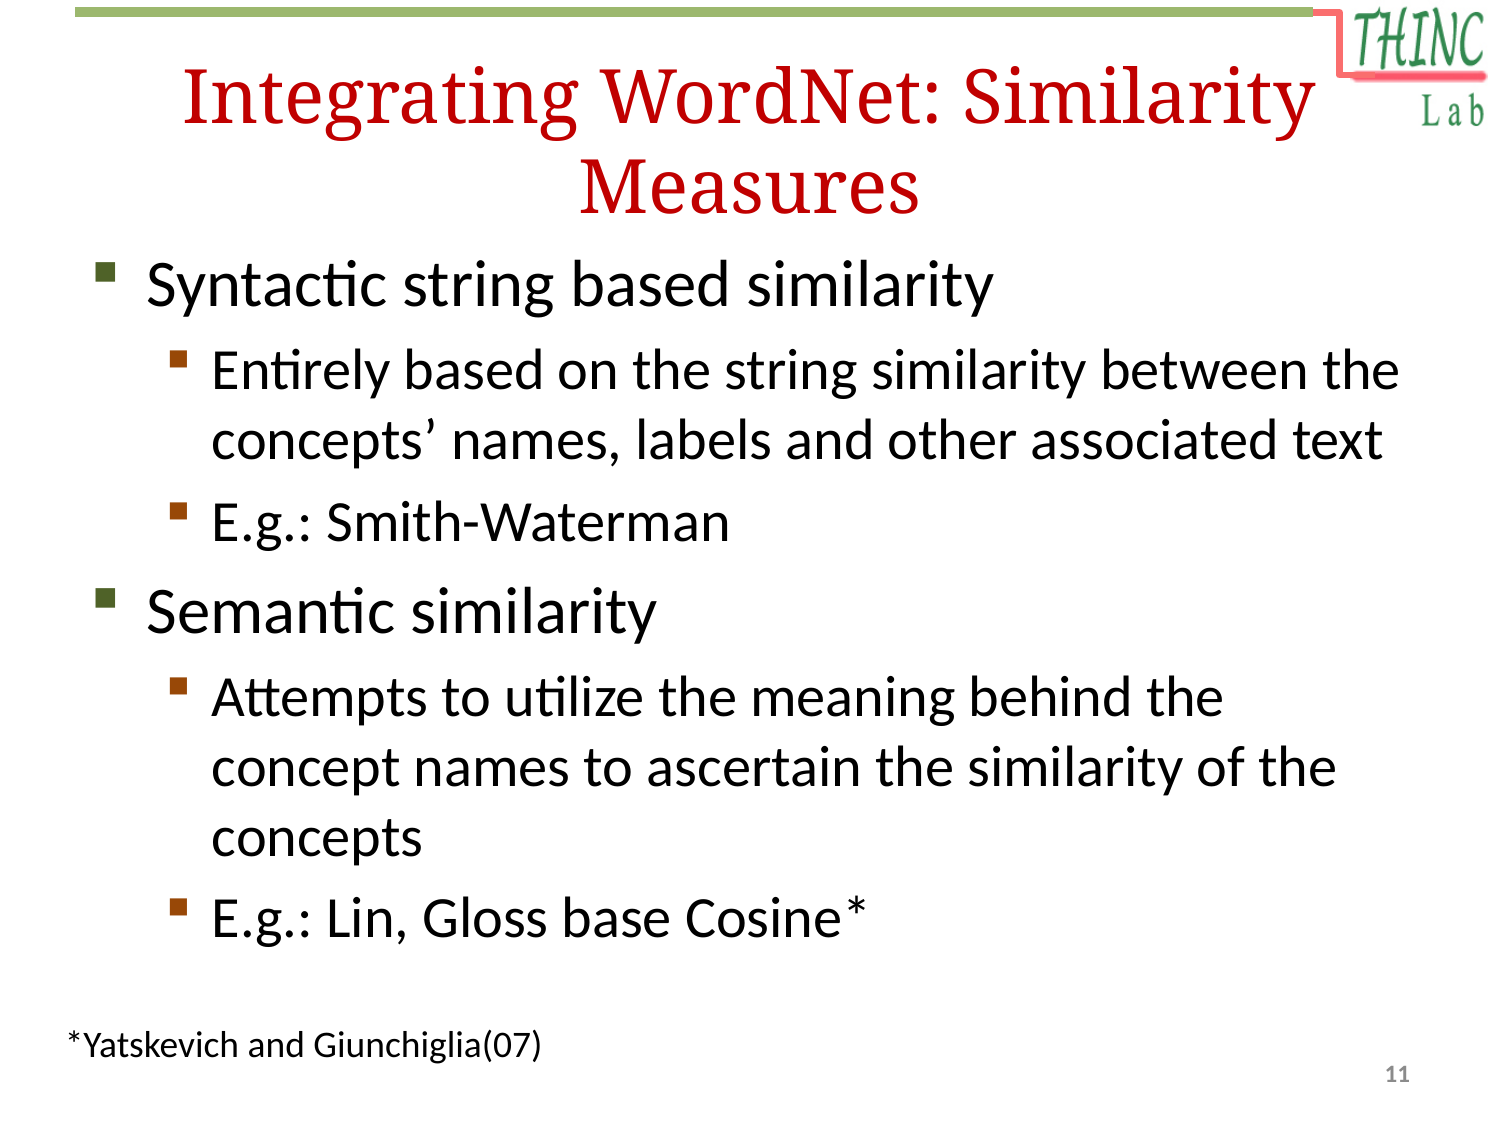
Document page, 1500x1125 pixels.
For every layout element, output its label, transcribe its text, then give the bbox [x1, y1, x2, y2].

text_box *Yatskevich and Giunchiglia(07) [49, 1012, 1038, 1108]
picture [1350, 0, 1488, 138]
list Syntactic string based similarity Entirely based on the string similarity between the concepts’ names, labels and other associated text E.g.: Smith-Waterman Semantic similarity Attempts to utilize the meaning behind the concept names to ascertain the similarity of the concepts E.g.: Lin, Gloss base Cosine* [75, 232, 1425, 1038]
slide_number 11 [1337, 1042, 1425, 1103]
title Integrating WordNet: Similarity Measures [75, 45, 1425, 232]
